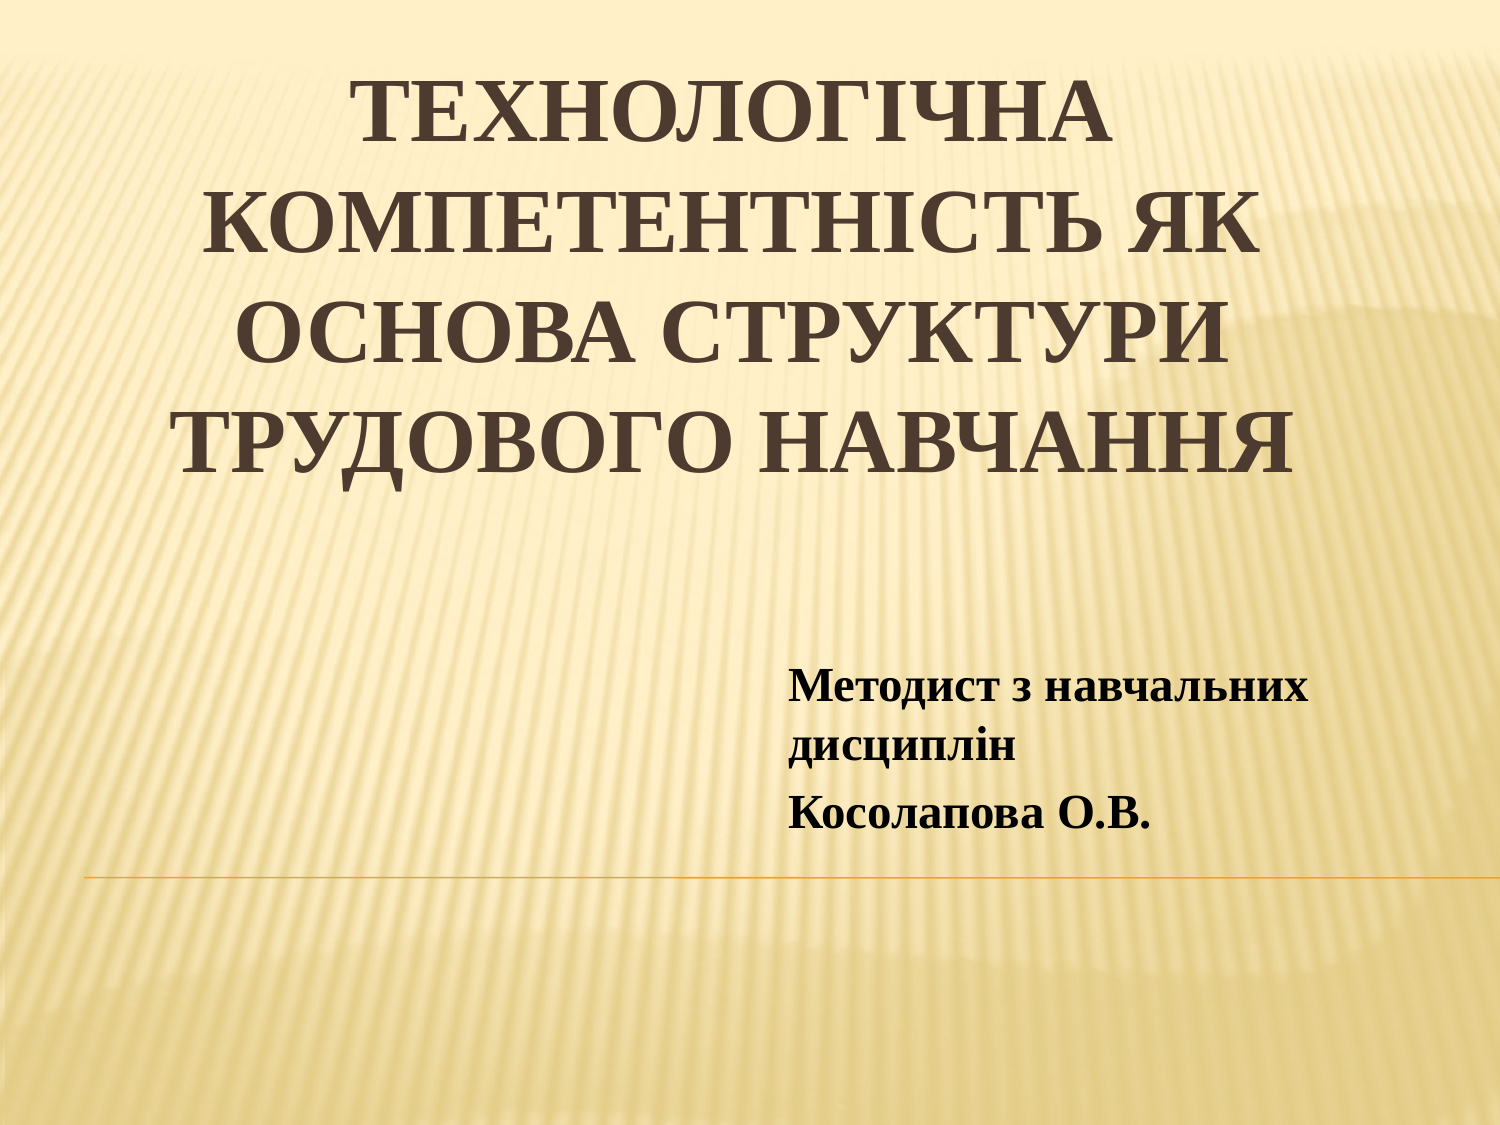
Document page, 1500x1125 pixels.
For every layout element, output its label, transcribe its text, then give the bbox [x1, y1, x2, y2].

title Технологічна компетентність як основа структури трудового навчання [41, 42, 1424, 634]
subtitle Методист з навчальних дисциплін Косолапова О.В. [773, 645, 1429, 846]
